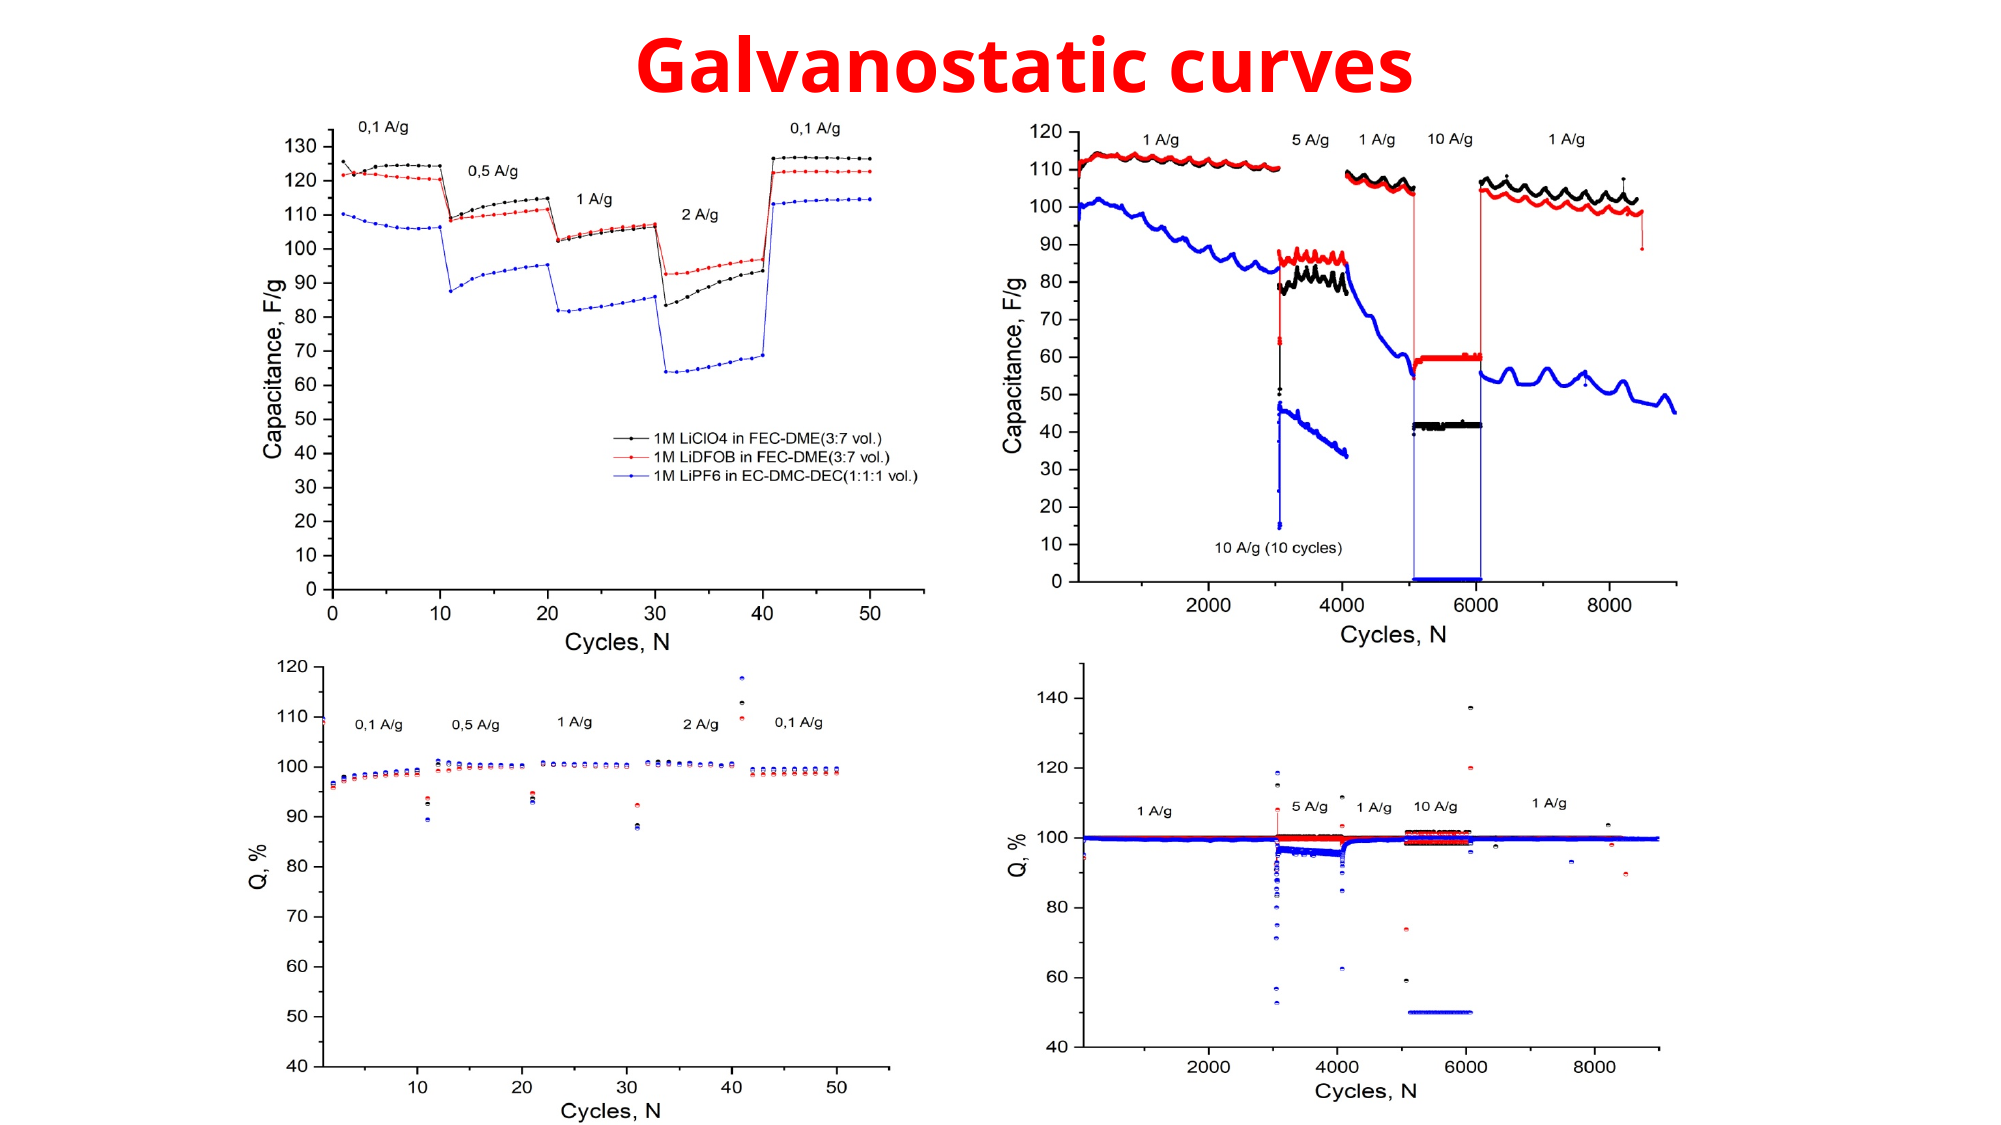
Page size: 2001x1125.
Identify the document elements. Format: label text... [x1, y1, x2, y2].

picture [999, 658, 1675, 1104]
picture [243, 108, 933, 1125]
text_box Galvanostatic curves [355, 0, 1695, 116]
picture [998, 113, 1687, 655]
